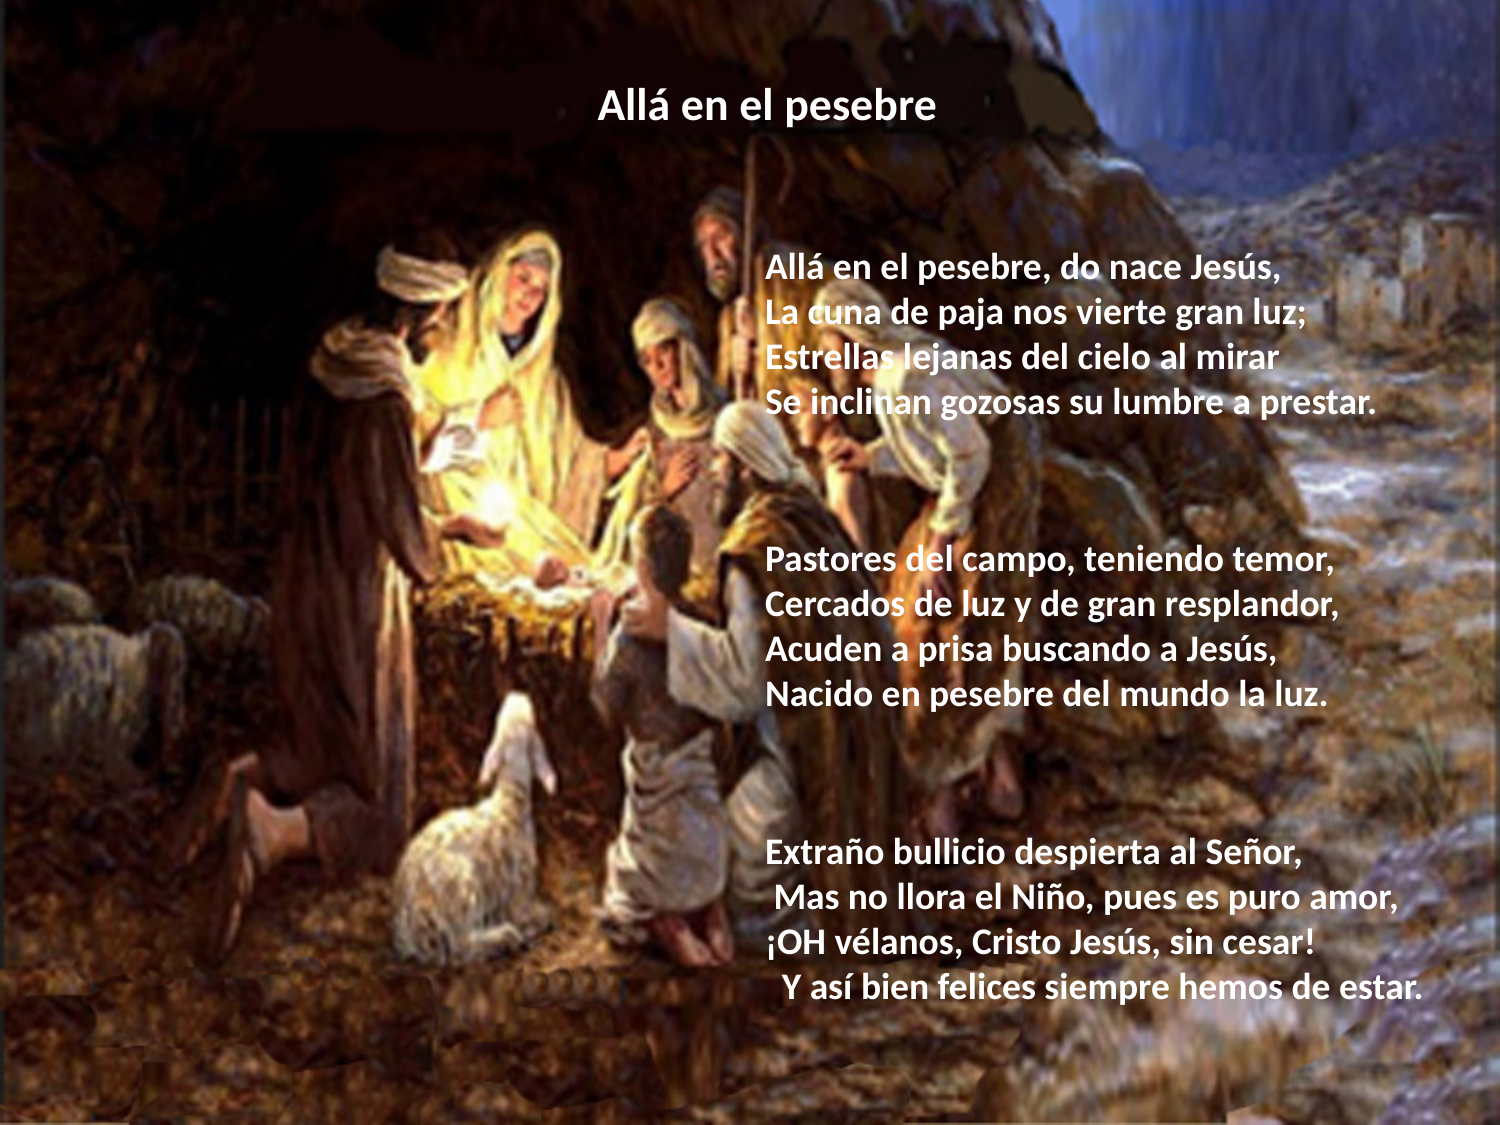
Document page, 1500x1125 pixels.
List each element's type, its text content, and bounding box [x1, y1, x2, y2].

title Allá en el pesebre [442, 66, 1093, 138]
picture [0, 0, 1500, 1125]
subtitle Allá en el pesebre, do nace Jesús, La cuna de paja nos vierte gran luz; Estrellas lejanas del cielo al mirar Se inclinan gozosas su lumbre a prestar. Pastores del campo, teniendo temor, Cercados de luz y de gran resplandor, Acuden a prisa buscando a Jesús, Nacido en pesebre del mundo la luz. Extraño bullicio despierta al Señor, Mas no llora el Niño, pues es puro amor, ¡OH vélanos, Cristo Jesús, sin cesar! Y así bien felices siempre hemos de estar. [750, 234, 1447, 1026]
